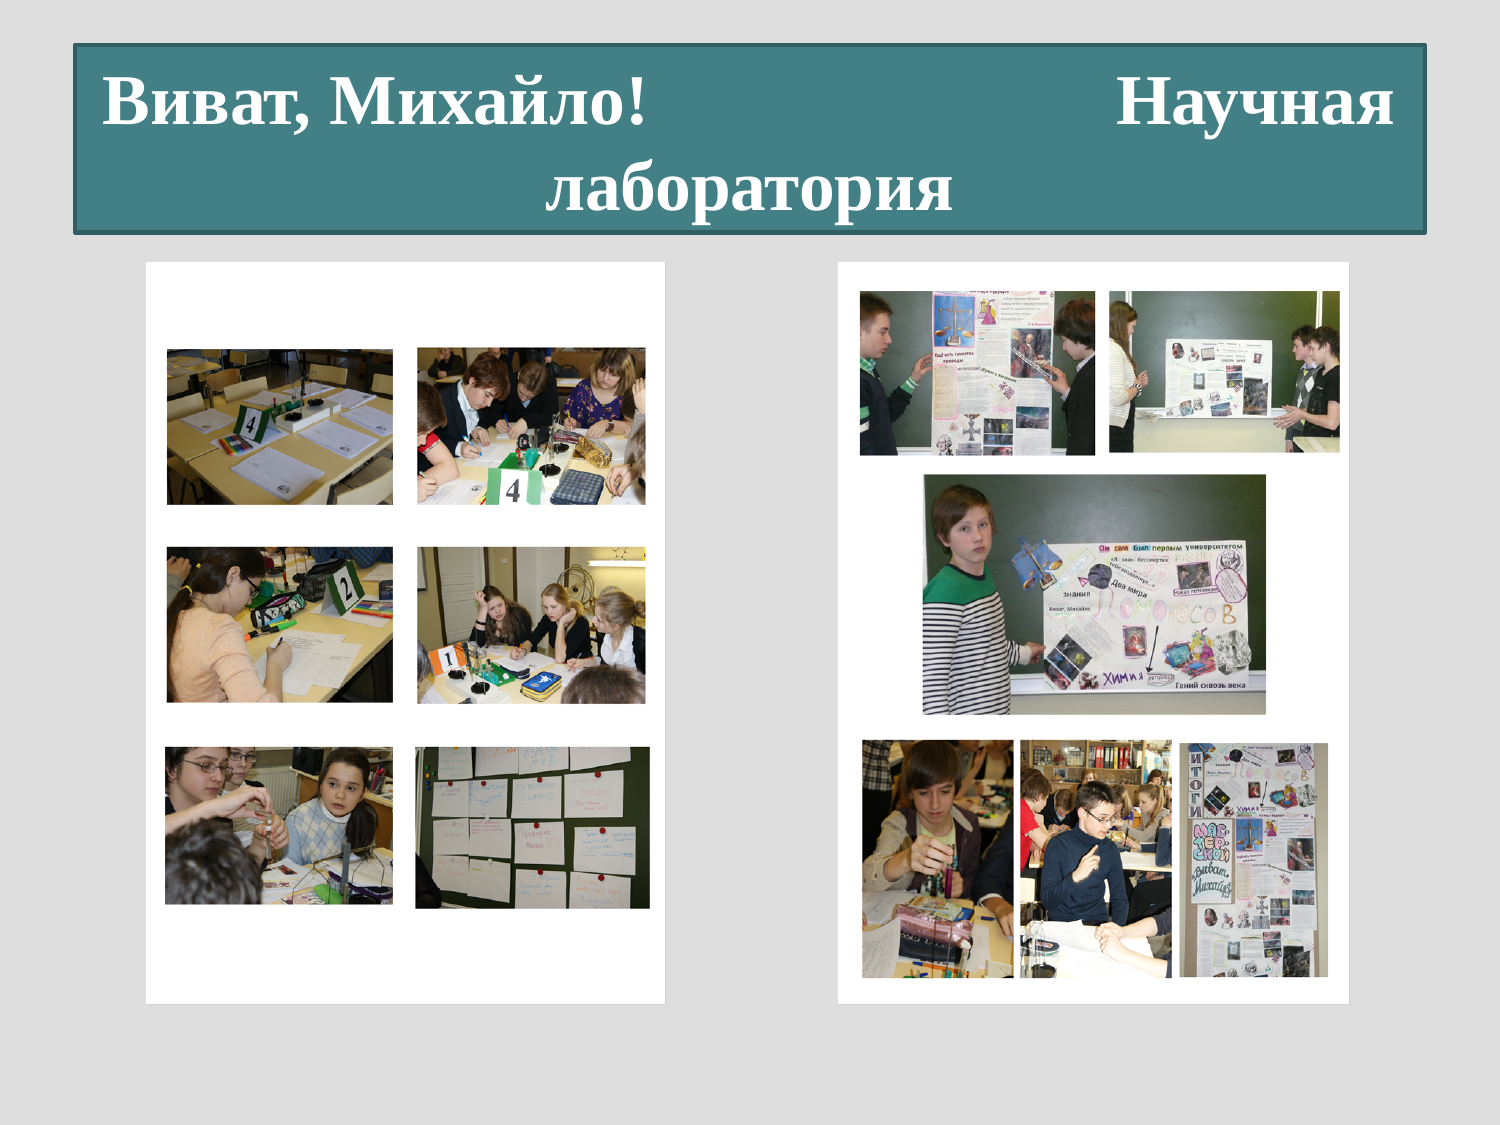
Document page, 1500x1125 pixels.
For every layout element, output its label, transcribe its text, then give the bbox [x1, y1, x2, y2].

title Виват, Михайло! Научная лаборатория [73, 43, 1427, 235]
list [146, 262, 666, 1006]
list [838, 262, 1350, 1006]
